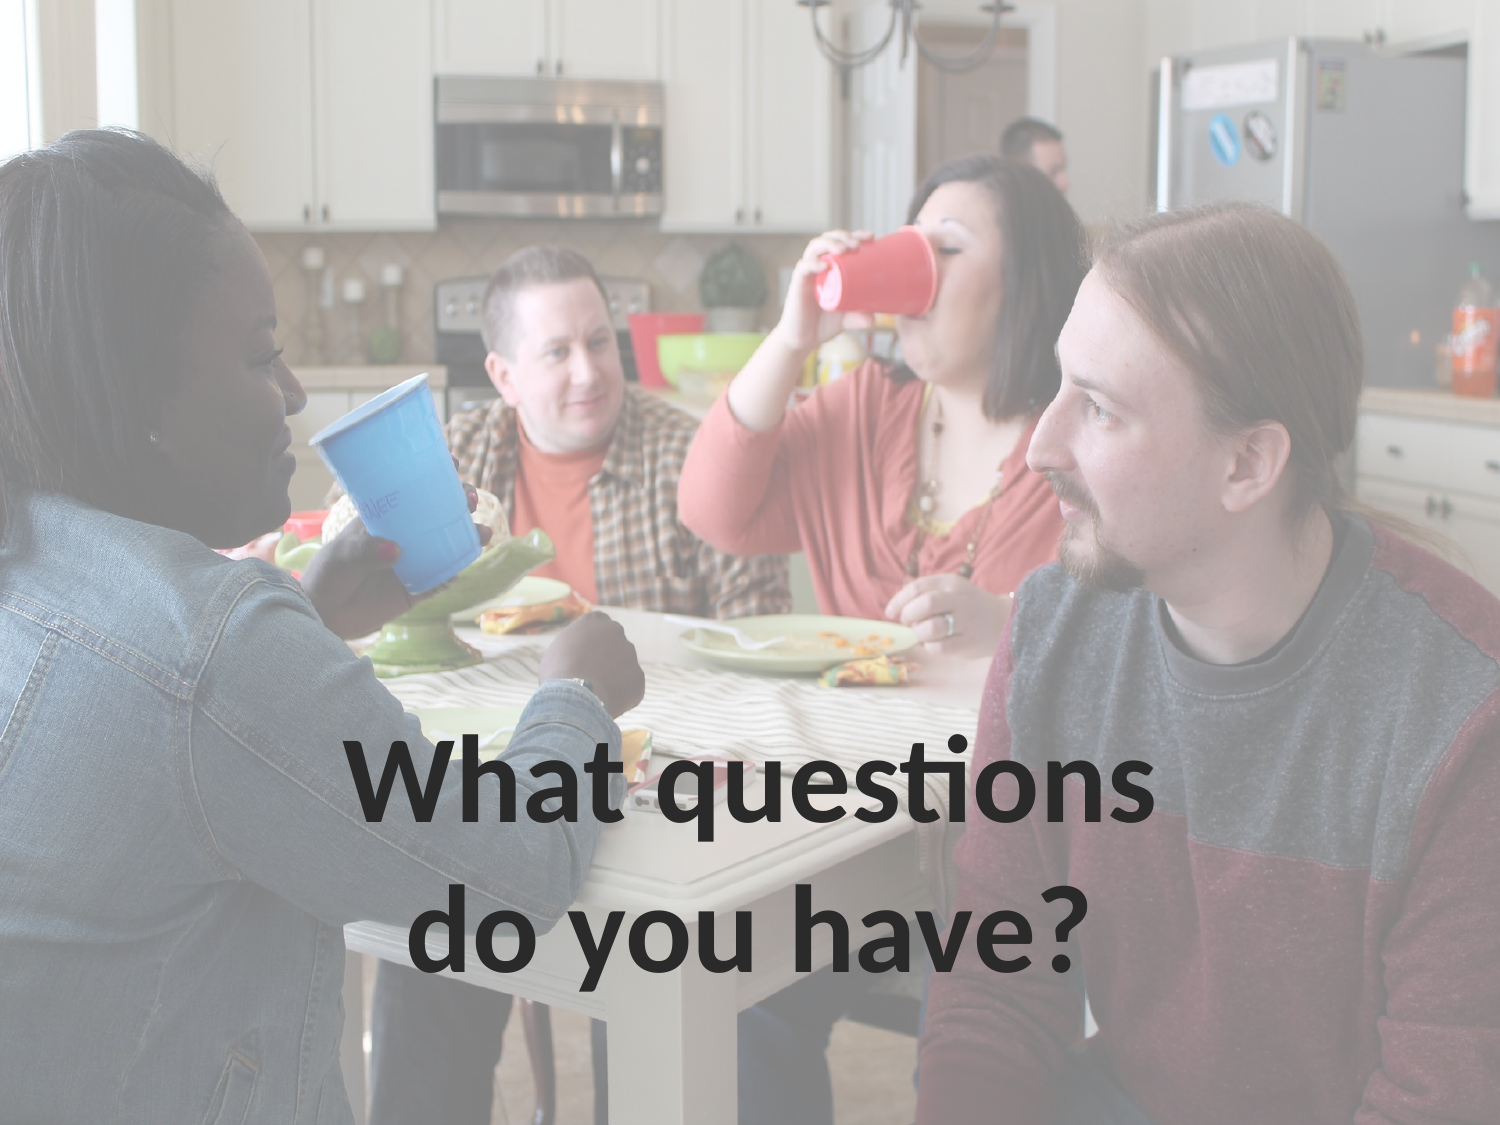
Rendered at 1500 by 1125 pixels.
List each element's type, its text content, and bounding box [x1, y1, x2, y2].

text_box What questions do you have? [94, 690, 1406, 1005]
